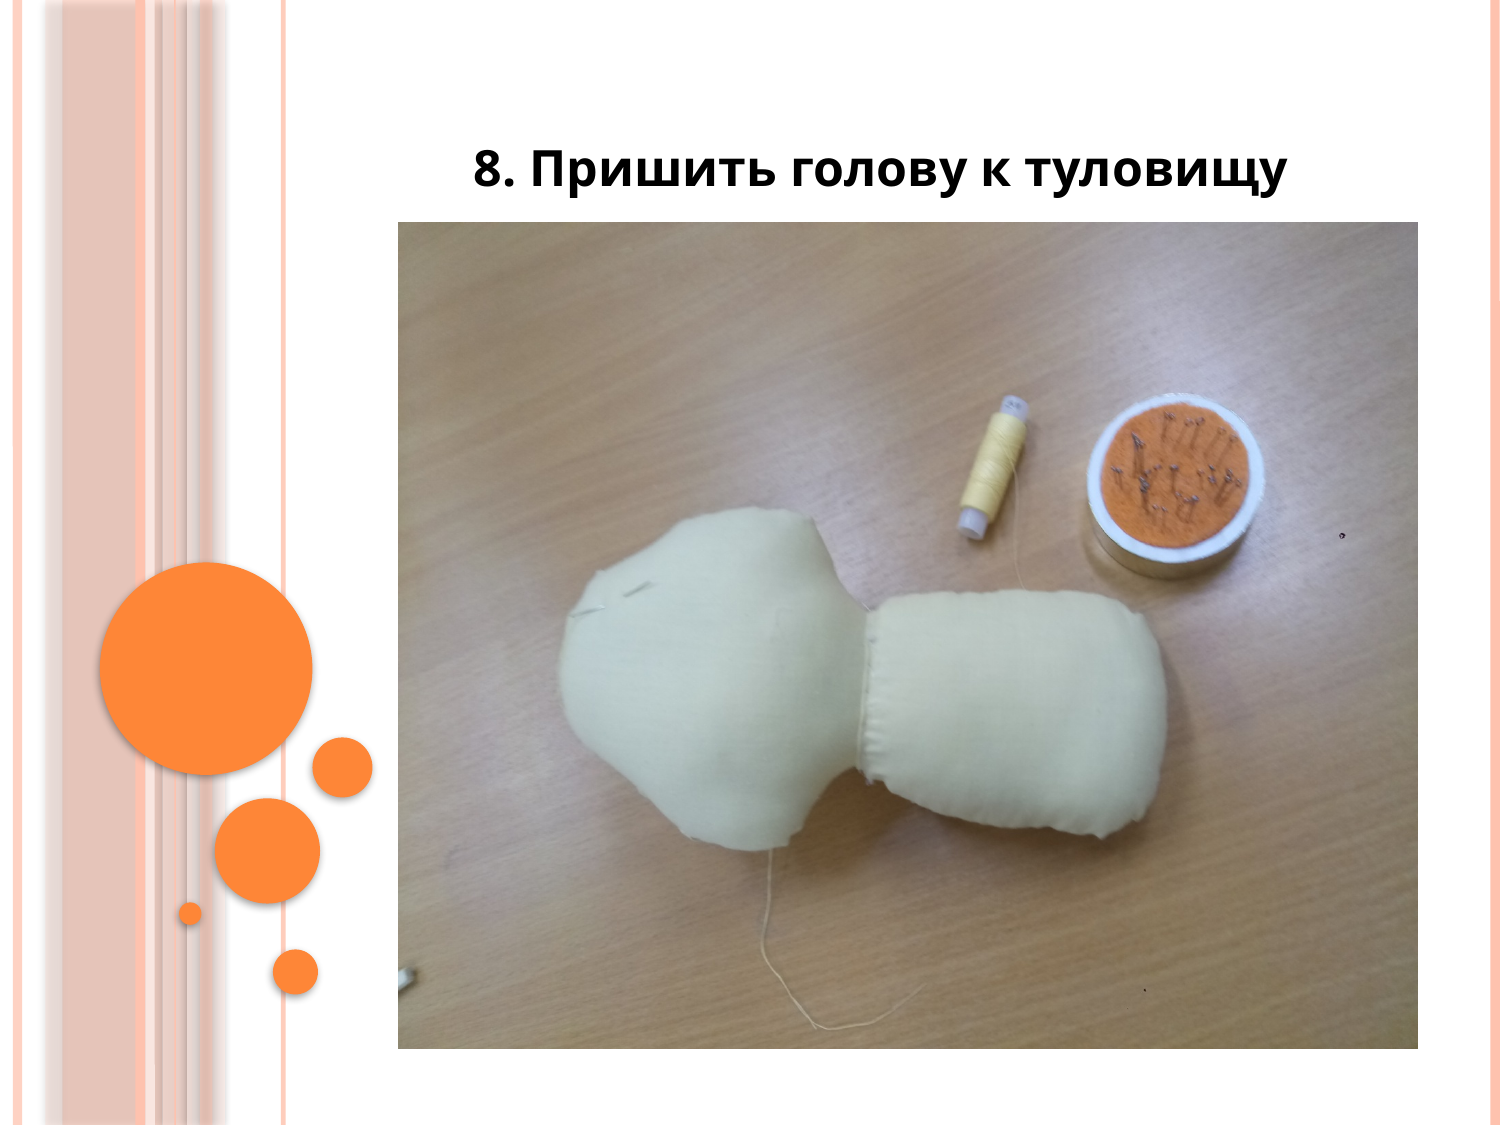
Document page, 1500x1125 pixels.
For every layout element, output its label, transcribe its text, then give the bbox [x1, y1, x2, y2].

subtitle 8. Пришить голову к туловищу [375, 128, 1388, 1046]
picture [397, 222, 1419, 1049]
